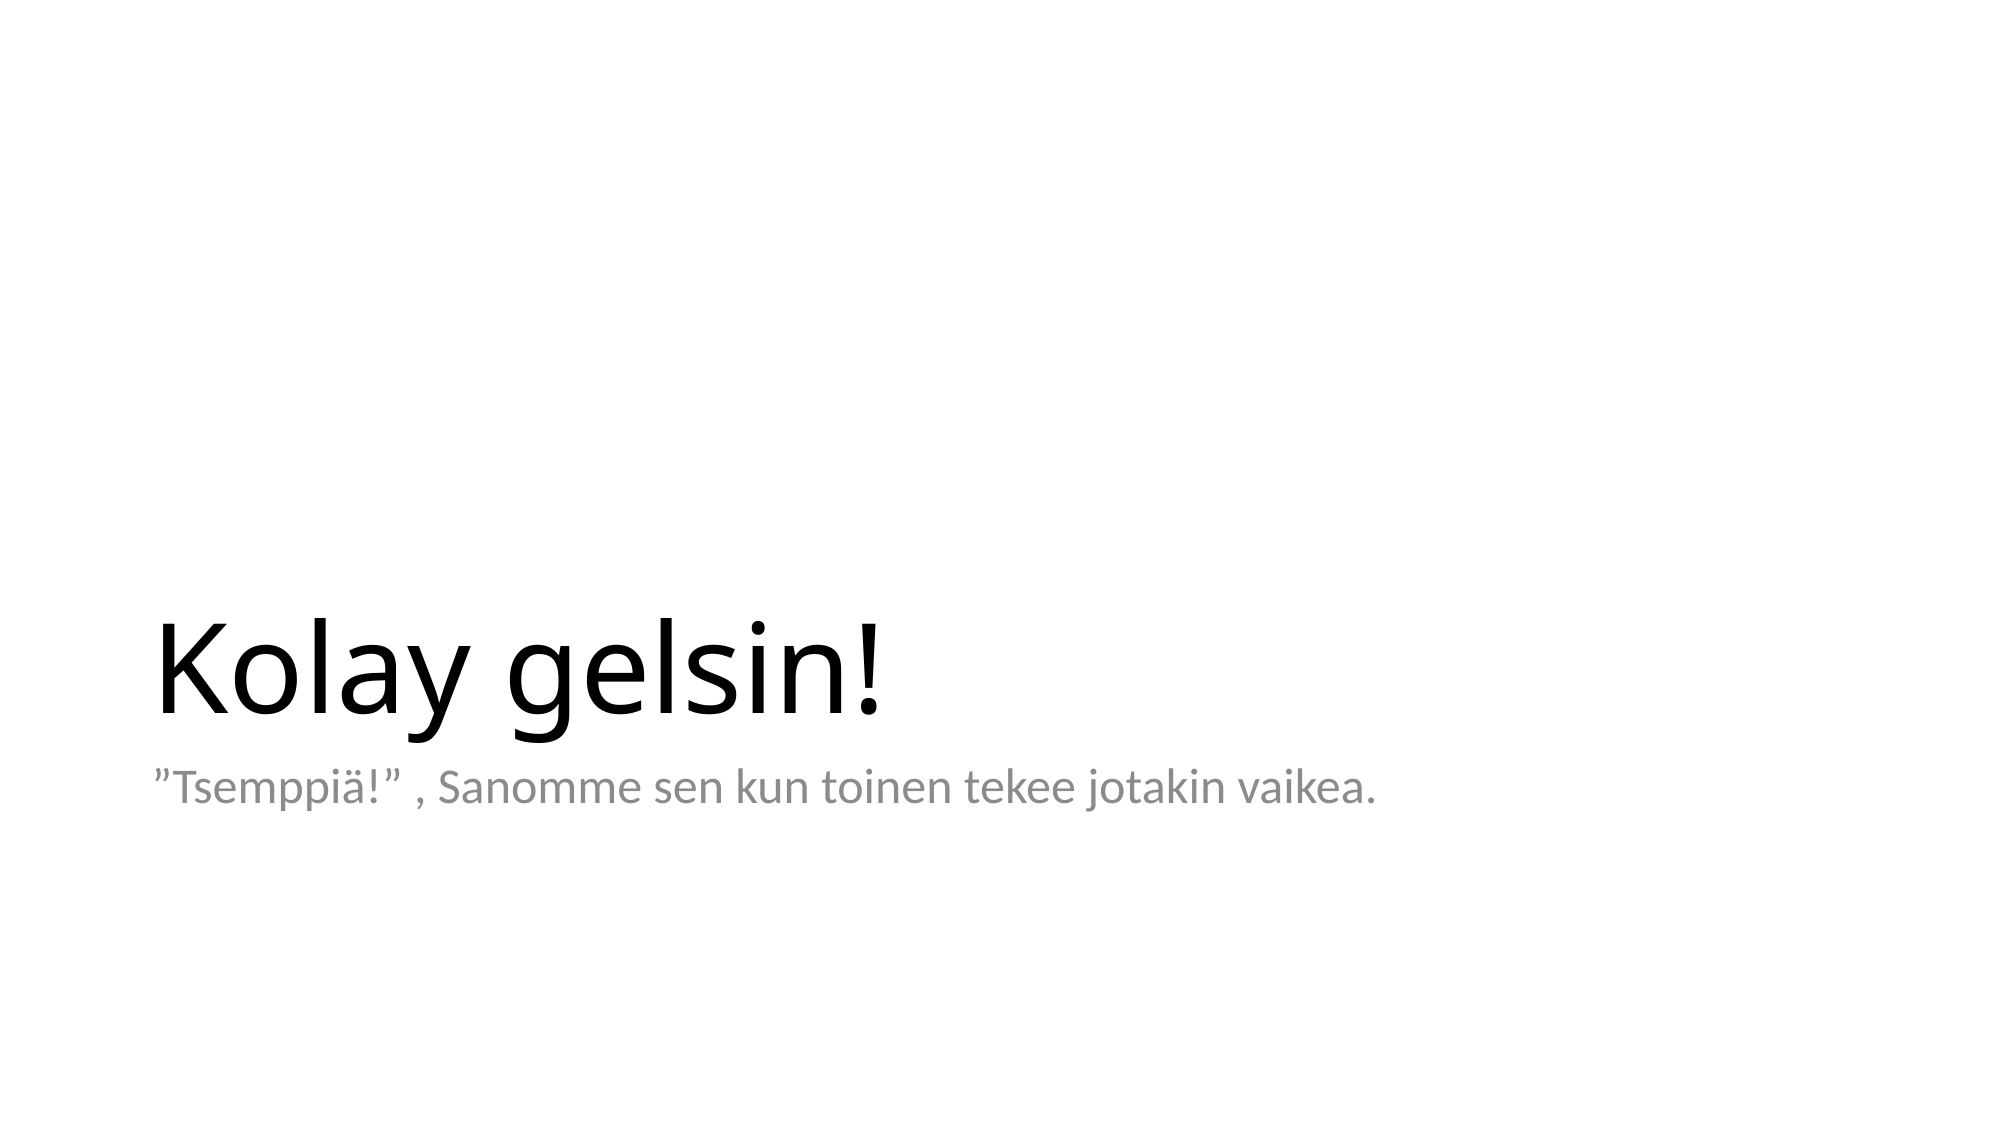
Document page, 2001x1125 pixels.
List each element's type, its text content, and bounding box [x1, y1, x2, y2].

title Kolay gelsin! [136, 280, 1862, 749]
list ”Tsemppiä!” , Sanomme sen kun toinen tekee jotakin vaikea. [136, 752, 1862, 999]
